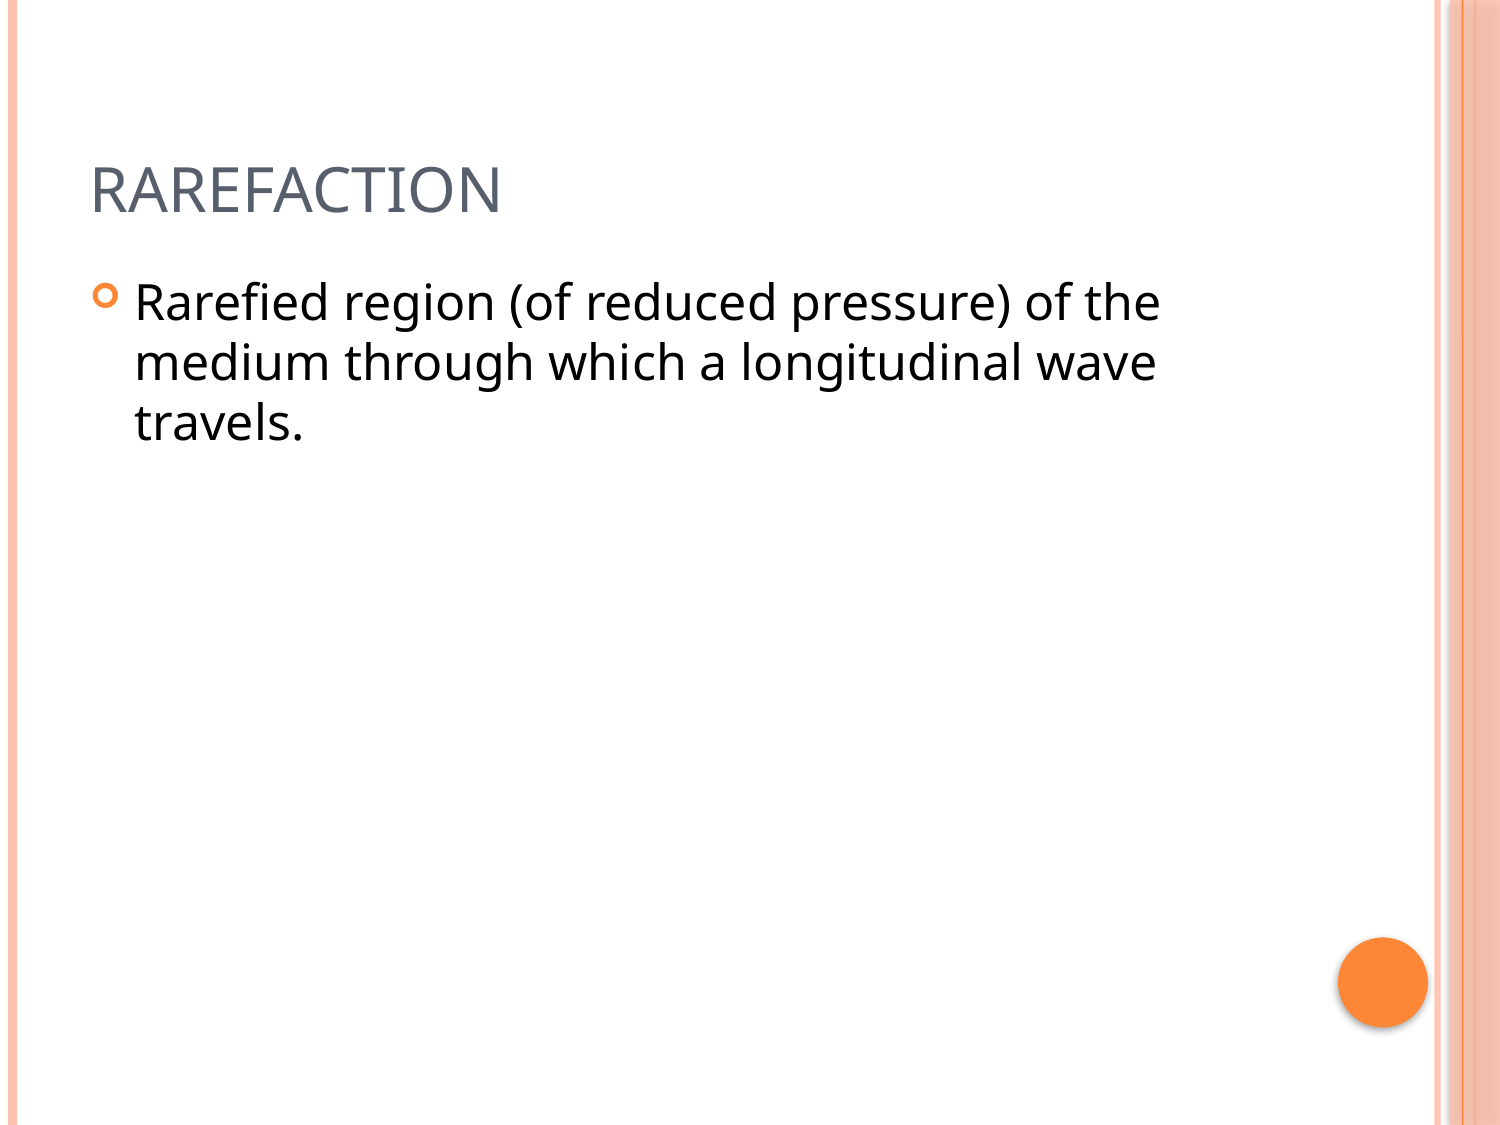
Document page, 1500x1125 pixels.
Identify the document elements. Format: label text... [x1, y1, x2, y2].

title Rarefaction [75, 45, 1300, 233]
list Rarefied region (of reduced pressure) of the medium through which a longitudinal wave travels. [75, 262, 1300, 1062]
